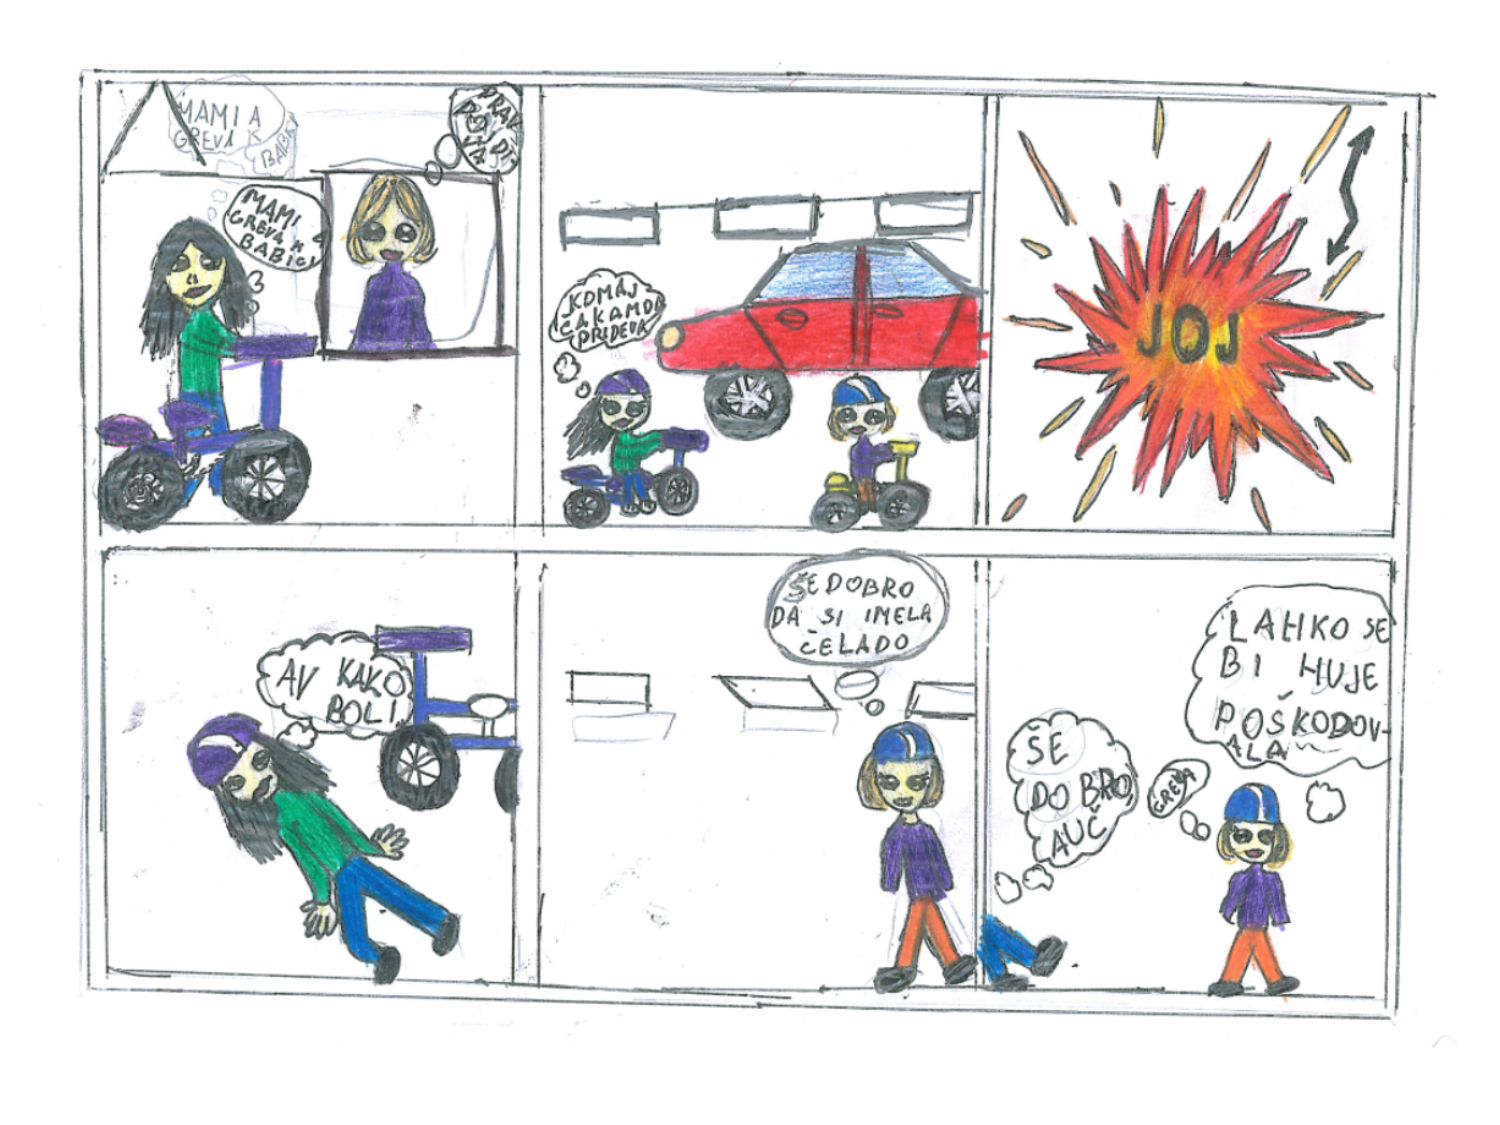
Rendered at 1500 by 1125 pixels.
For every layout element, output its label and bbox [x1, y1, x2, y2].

picture [1258, 32, 1471, 1059]
list [230, 0, 1258, 1125]
picture [19, 32, 230, 1059]
